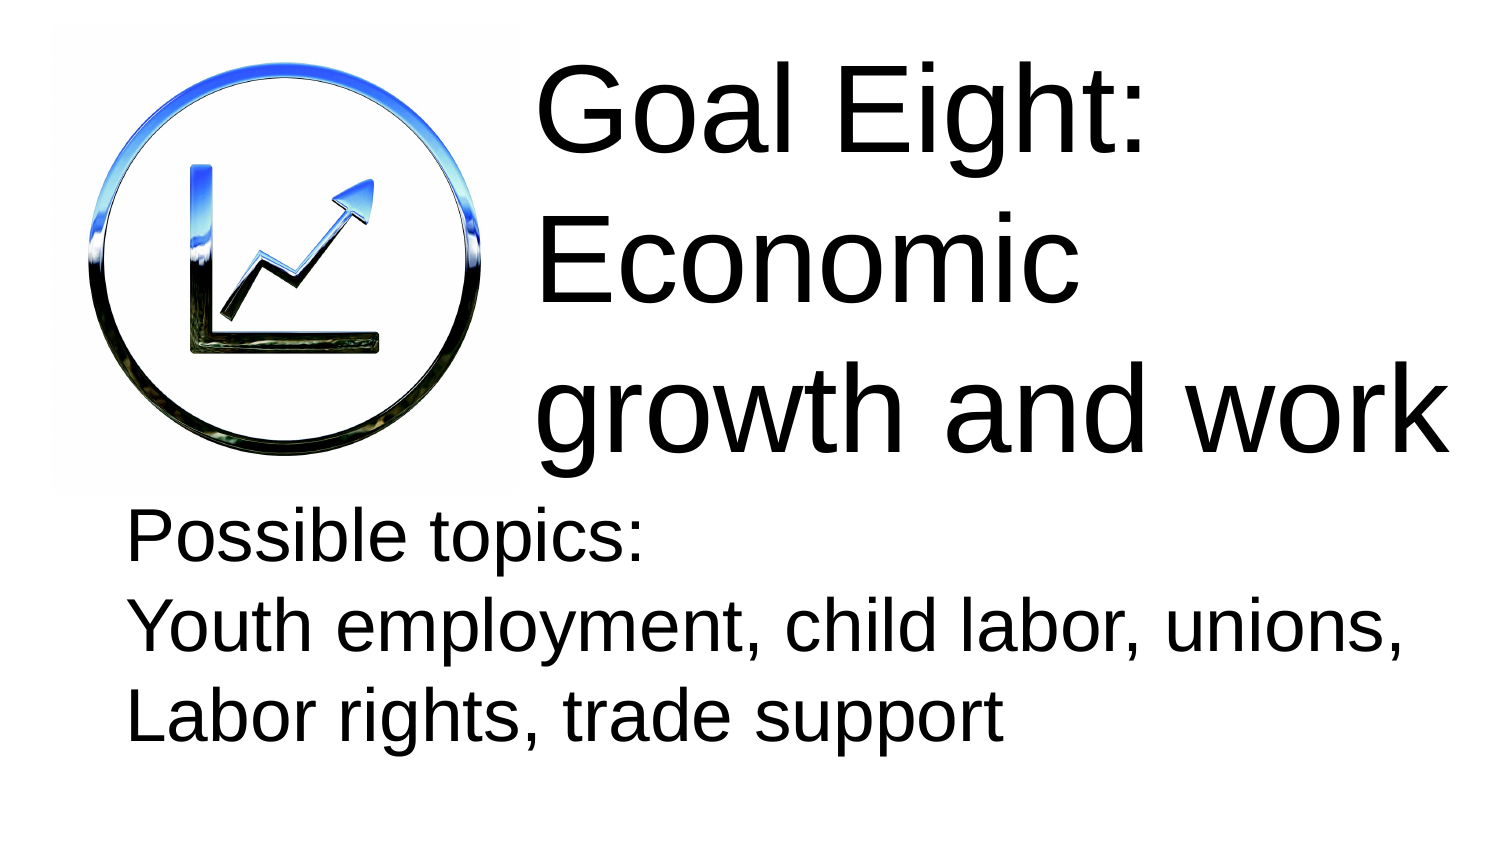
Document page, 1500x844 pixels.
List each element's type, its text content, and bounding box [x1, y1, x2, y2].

picture [49, 24, 519, 494]
text_box Possible topics: Youth employment, child labor, unions, Labor rights, trade support [110, 471, 1423, 844]
text_box Goal Eight: Economic growth and work [518, 12, 1487, 506]
